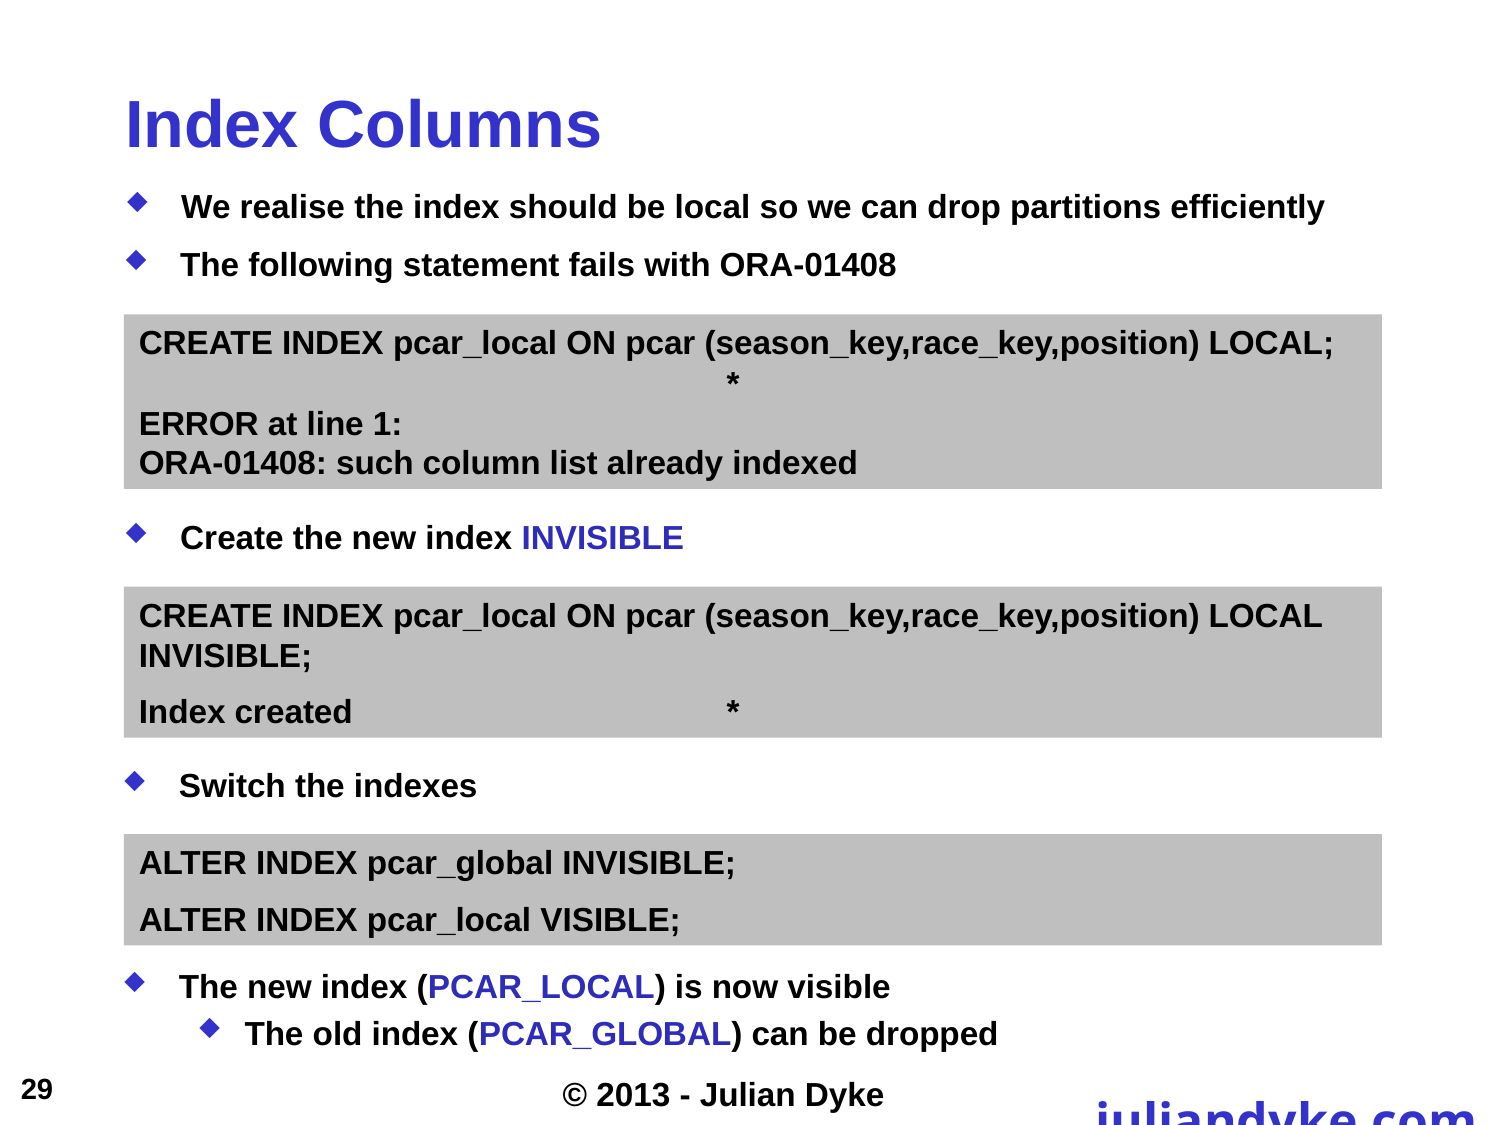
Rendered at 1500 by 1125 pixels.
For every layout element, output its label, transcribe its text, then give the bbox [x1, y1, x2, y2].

text_box The following statement fails with ORA-01408 [123, 243, 1437, 314]
text_box Switch the indexes [122, 764, 1436, 835]
text_box CREATE INDEX pcar_local ON pcar (season_key,race_key,position) LOCAL INVISIBLE; Index created * [123, 586, 1382, 738]
text_box CREATE INDEX pcar_local ON pcar (season_key,race_key,position) LOCAL; * ERROR at line 1: ORA-01408: such column list already indexed [123, 314, 1382, 489]
title Index Columns [125, 12, 1438, 161]
text_box Create the new index INVISIBLE [123, 516, 1437, 587]
text_box ALTER INDEX pcar_global INVISIBLE; ALTER INDEX pcar_local VISIBLE; [123, 835, 1382, 946]
list We realise the index should be local so we can drop partitions efficiently [125, 185, 1438, 256]
text_box The new index (PCAR_LOCAL) is now visible The old index (PCAR_GLOBAL) can be dropped [122, 965, 1436, 1071]
